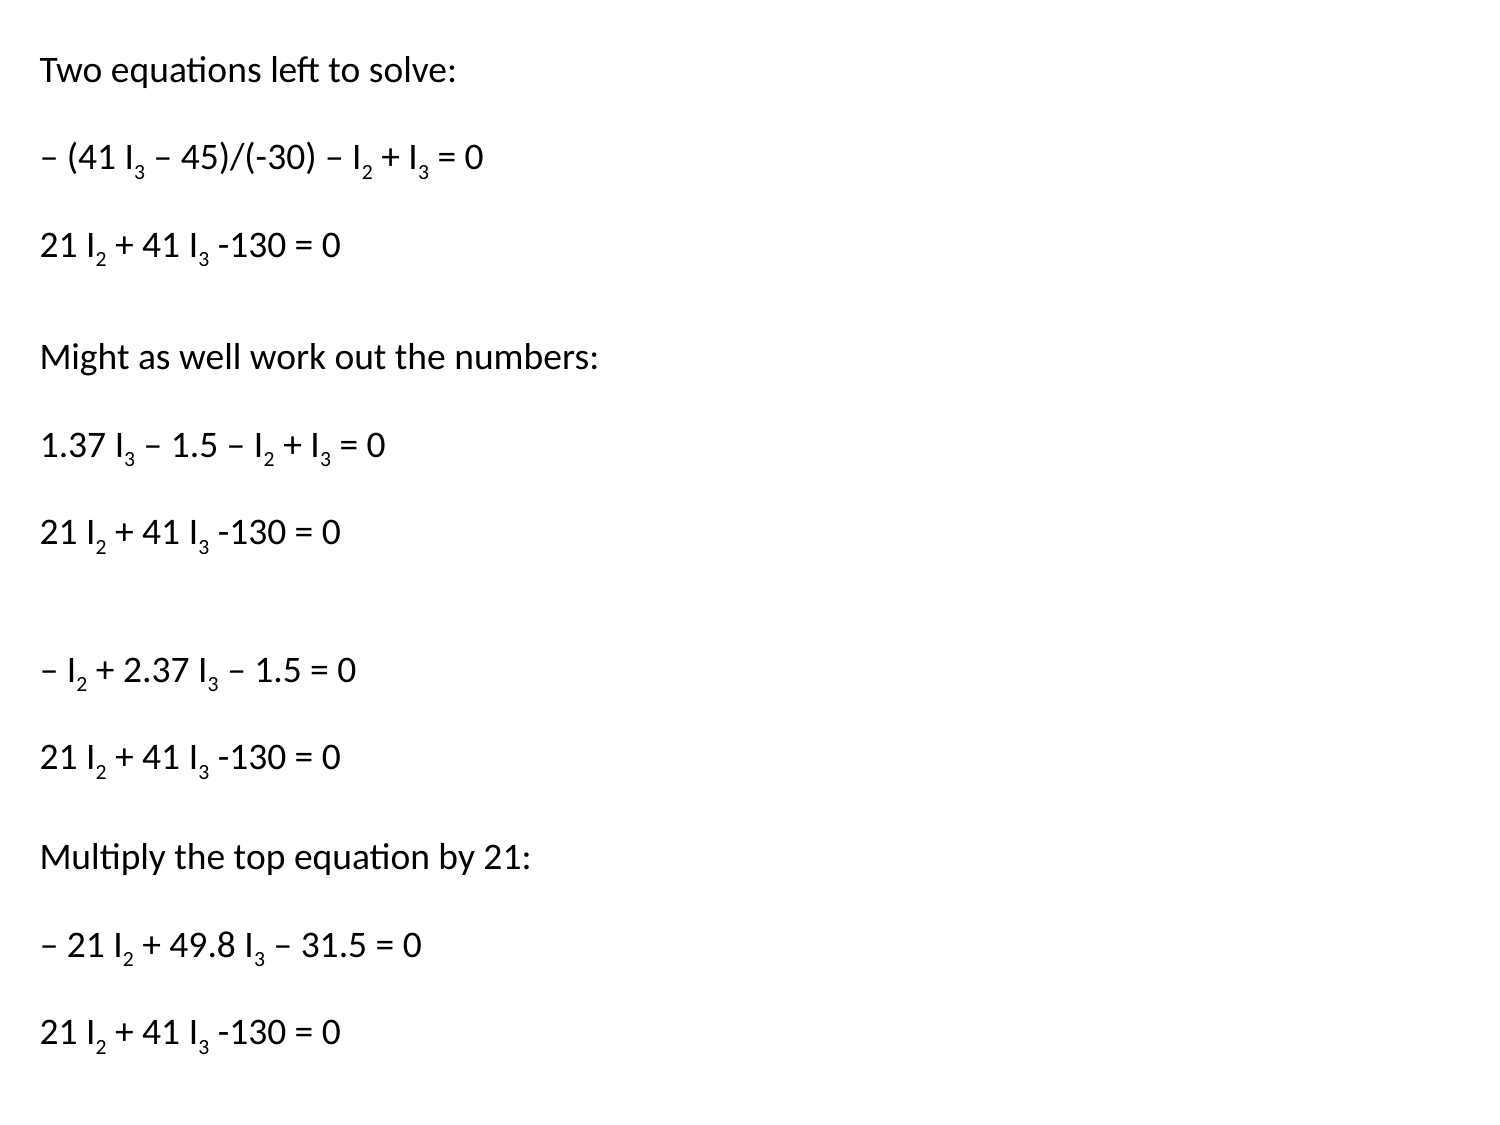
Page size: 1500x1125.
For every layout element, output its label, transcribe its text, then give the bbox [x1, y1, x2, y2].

text_box – (41 I3 – 45)/(-30) – I2 + I3 = 0 [24, 124, 1475, 191]
text_box Might as well work out the numbers: [24, 324, 1438, 385]
text_box 1.37 I3 – 1.5 – I2 + I3 = 0 [24, 412, 1475, 479]
text_box Two equations left to solve: [24, 37, 1438, 98]
text_box 21 I2 + 41 I3 -130 = 0 [24, 212, 1438, 279]
text_box Multiply the top equation by 21: [24, 824, 1438, 885]
text_box – 21 I2 + 49.8 I3 – 31.5 = 0 [24, 912, 1475, 979]
text_box 21 I2 + 41 I3 -130 = 0 [24, 724, 1438, 791]
text_box 21 I2 + 41 I3 -130 = 0 [24, 999, 1438, 1066]
text_box – I2 + 2.37 I3 – 1.5 = 0 [24, 637, 1475, 704]
text_box 21 I2 + 41 I3 -130 = 0 [24, 499, 1438, 566]
